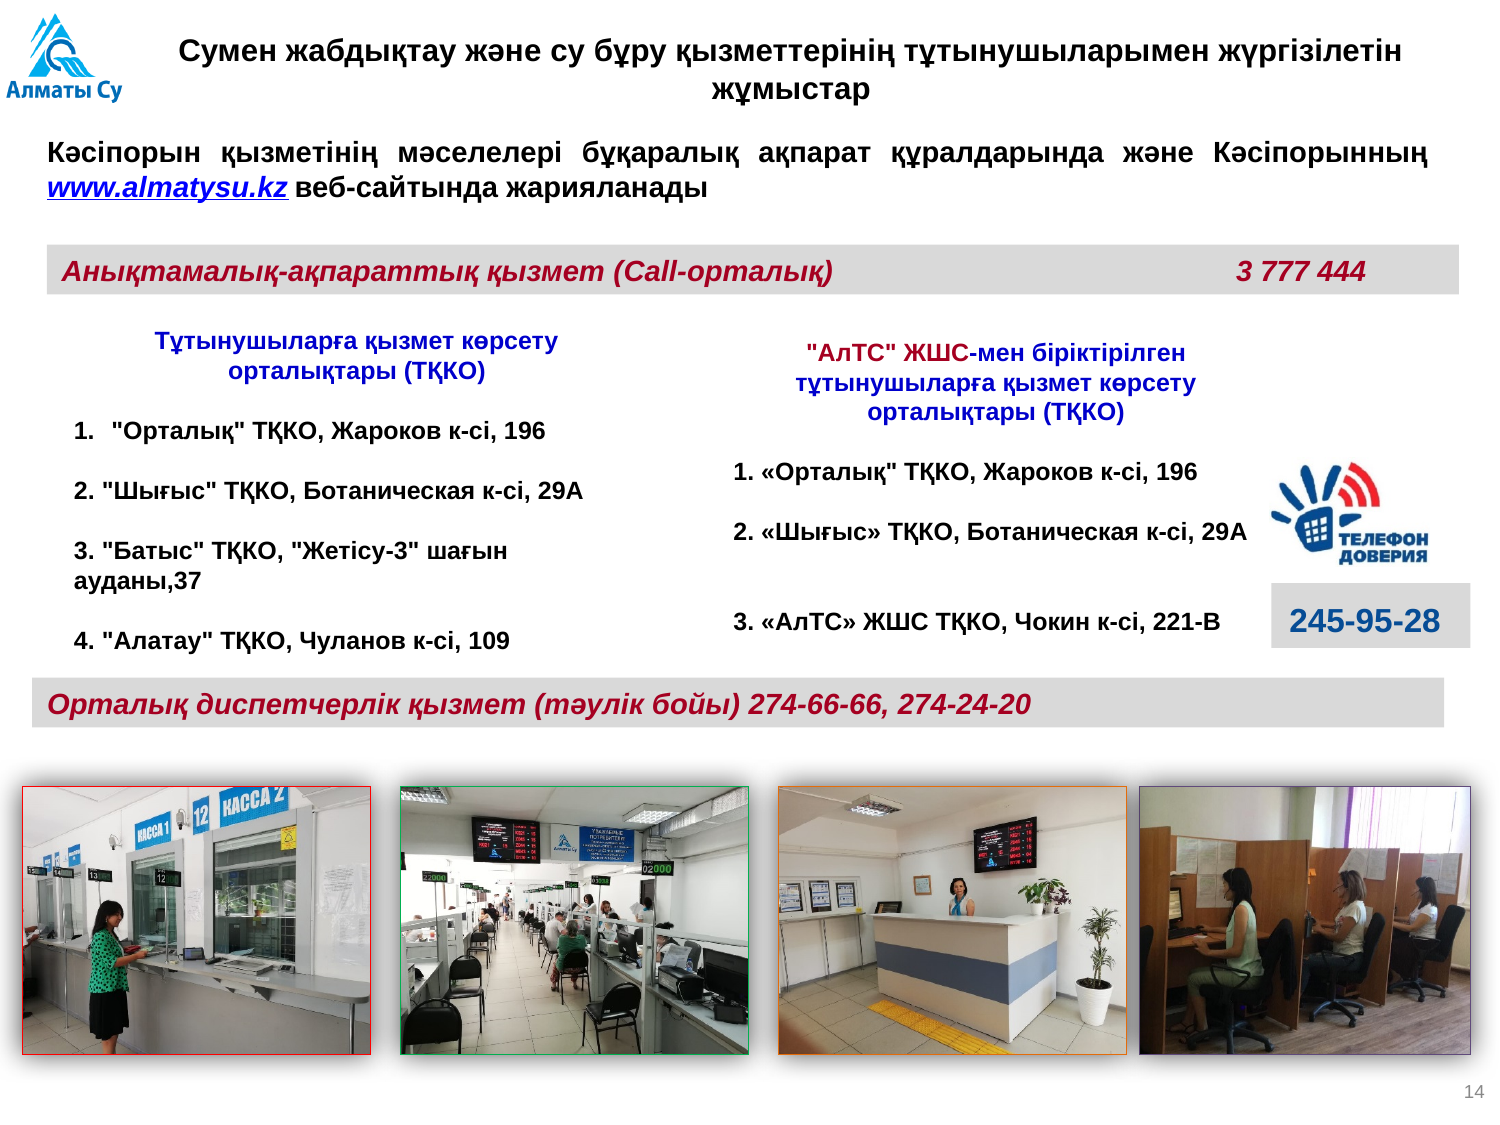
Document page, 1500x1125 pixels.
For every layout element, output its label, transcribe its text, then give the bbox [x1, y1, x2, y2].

slide_number 14 [1149, 1060, 1500, 1121]
text_box Орталық диспетчерлік қызмет (тәулік бойы) 274-66-66, 274-24-20 [32, 677, 1445, 728]
title Сумен жабдықтау және су бұру қызметтерінің тұтынушыларымен жүргізілетін жұмыстар [123, 19, 1459, 117]
picture [400, 786, 749, 1055]
picture [778, 786, 1127, 1055]
text_box Кәсіпорын қызметінің мәселелері бұқаралық ақпарат құралдарында және Кәсіпорынның www.almatysu.kz веб-сайтында жарияланады [32, 125, 1445, 211]
picture [21, 786, 371, 1055]
text_box Анықтамалық-ақпараттық қызмет (Call-орталық) 3 777 444 [46, 244, 1459, 295]
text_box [1269, 456, 1471, 639]
text_box "АлТС" ЖШС-мен біріктірілген тұтынушыларға қызмет көрсету орталықтары (ТҚКО) 1. «Орталық" ТҚКО, Жароков к-сі, 196 2. «Шығыс» ТҚКО, Ботаническая к-сі, 29А 3. «АлТС» ЖШС ТҚКО, Чокин к-сі, 221-В [697, 328, 1295, 673]
picture [1139, 786, 1471, 1055]
picture [2, 9, 128, 103]
text_box Тұтынушыларға қызмет көрсету орталықтары (ТҚКО) "Орталық" ТҚКО, Жароков к-сі, 196 2. "Шығыс" ТҚКО, Ботаническая к-сі, 29А 3. "Батыс" ТҚКО, "Жетісу-3" шағын ауданы,37 4. "Алатау" ТҚКО, Чуланов к-сі, 109 [59, 317, 655, 662]
